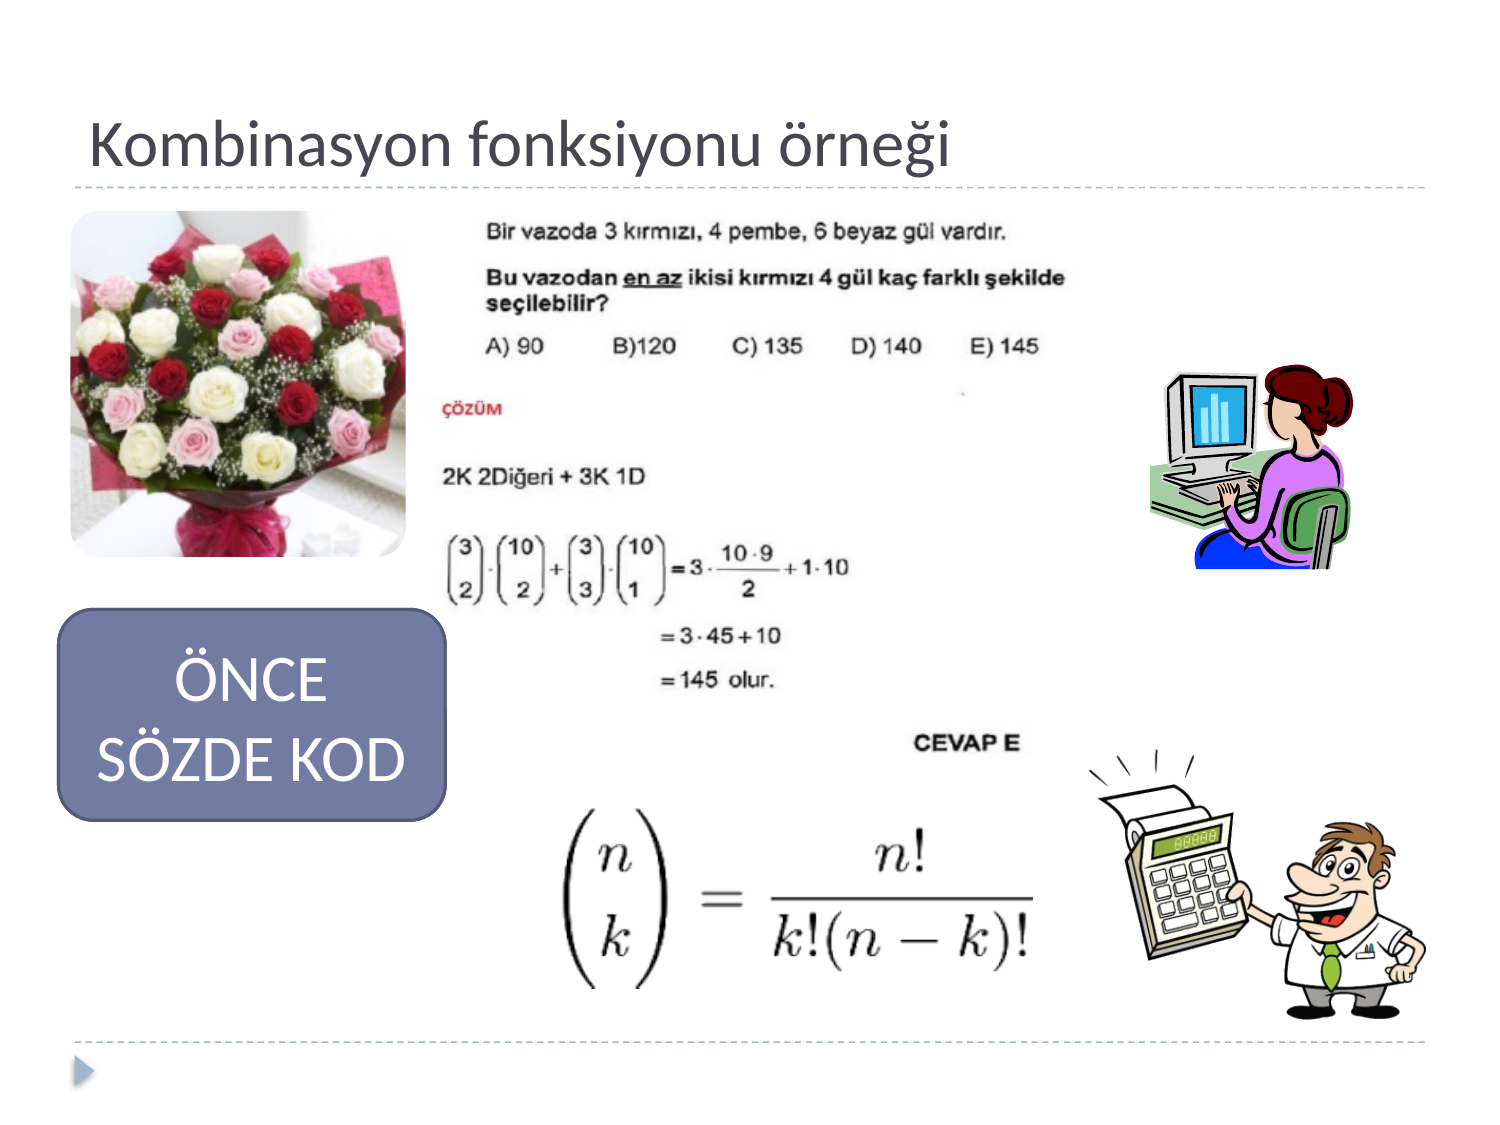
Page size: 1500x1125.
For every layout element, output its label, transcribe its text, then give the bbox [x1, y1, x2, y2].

picture [1148, 363, 1354, 573]
title Kombinasyon fonksiyonu örneği [75, 24, 1425, 188]
picture [421, 210, 1426, 1020]
text_box ÖNCE SÖZDE KOD [56, 607, 445, 822]
picture [550, 808, 1033, 989]
picture [70, 210, 406, 558]
